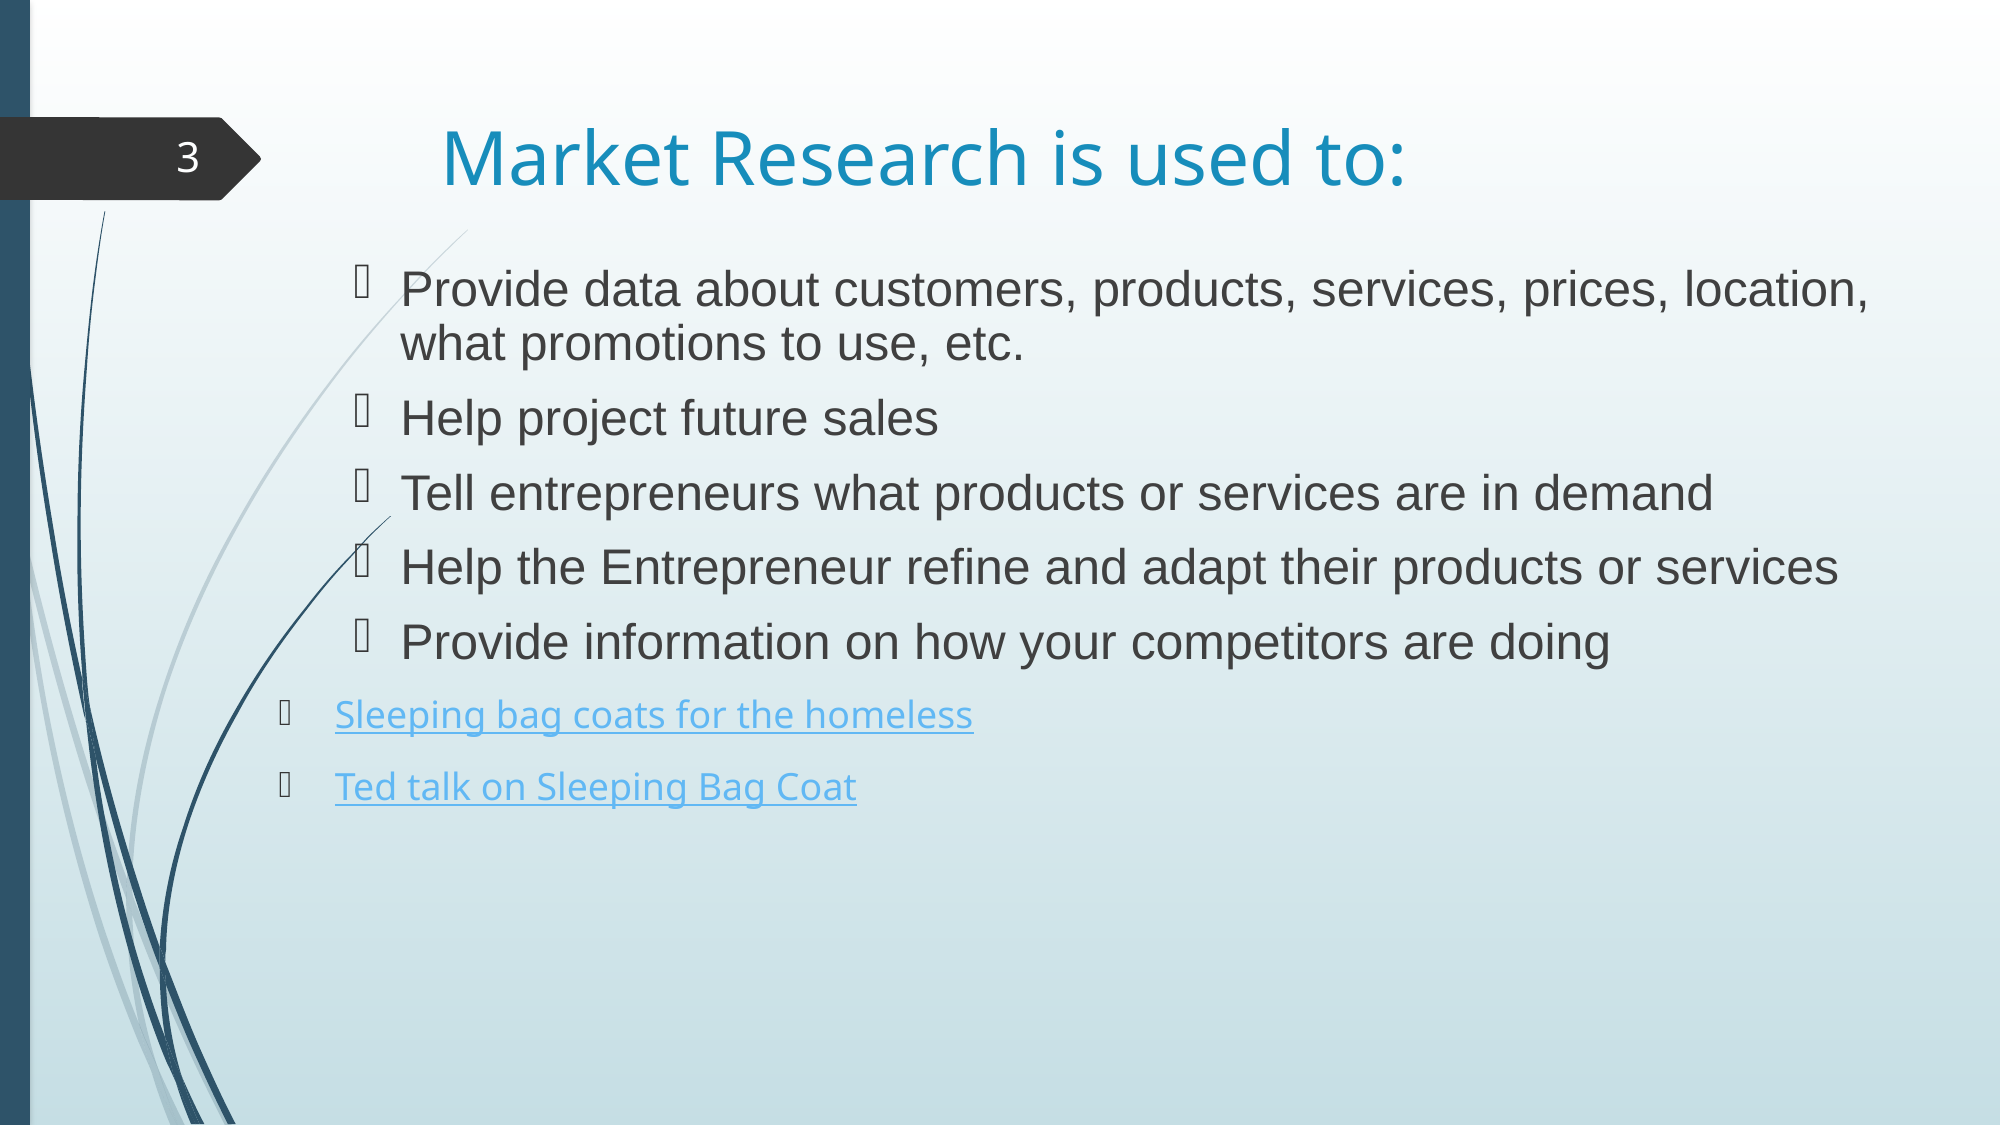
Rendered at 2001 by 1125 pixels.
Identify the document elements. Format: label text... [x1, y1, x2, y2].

list Provide data about customers, products, services, prices, location, what promotions to use, etc. Help project future sales Tell entrepreneurs what products or services are in demand Help the Entrepreneur refine and adapt their products or services Provide information on how your competitors are doing Sleeping bag coats for the homeless Ted talk on Sleeping Bag Coat [263, 255, 1888, 1103]
title Market Research is used to: [425, 102, 1888, 255]
slide_number 3 [87, 129, 216, 190]
